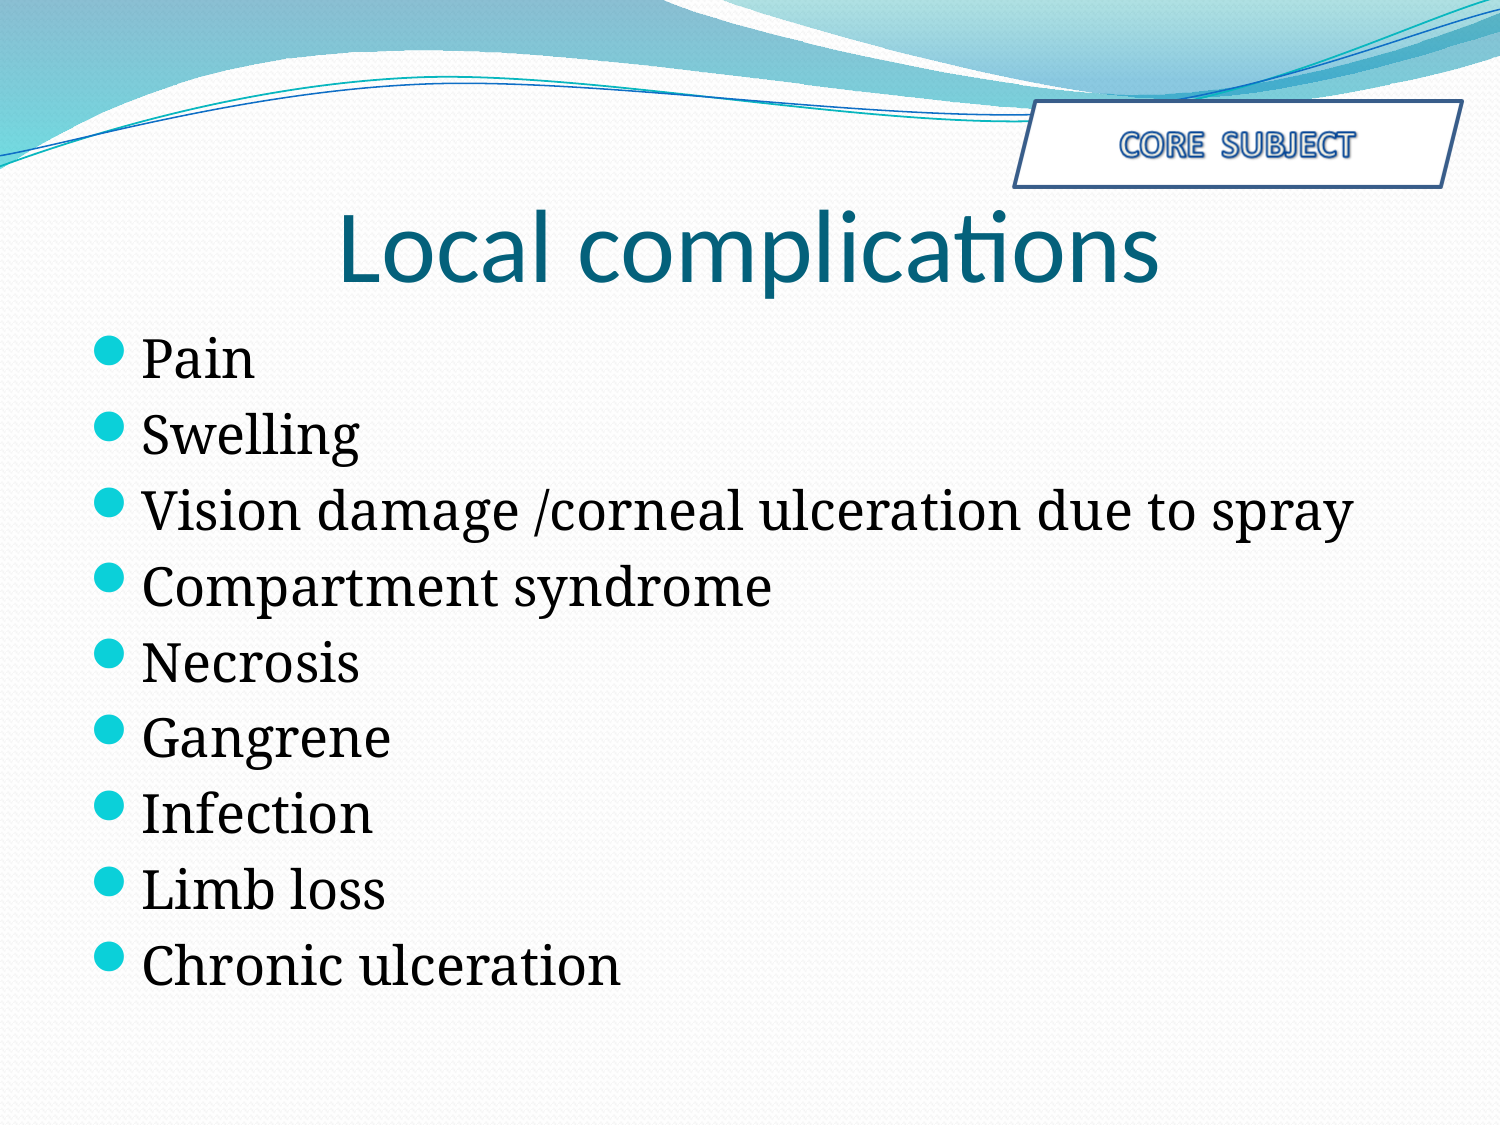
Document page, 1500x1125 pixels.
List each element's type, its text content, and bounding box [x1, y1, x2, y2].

title Local complications [75, 115, 1425, 303]
list Pain Swelling Vision damage /corneal ulceration due to spray Compartment syndrome Necrosis Gangrene Infection Limb loss Chronic ulceration [75, 317, 1425, 1038]
picture [1012, 99, 1464, 195]
